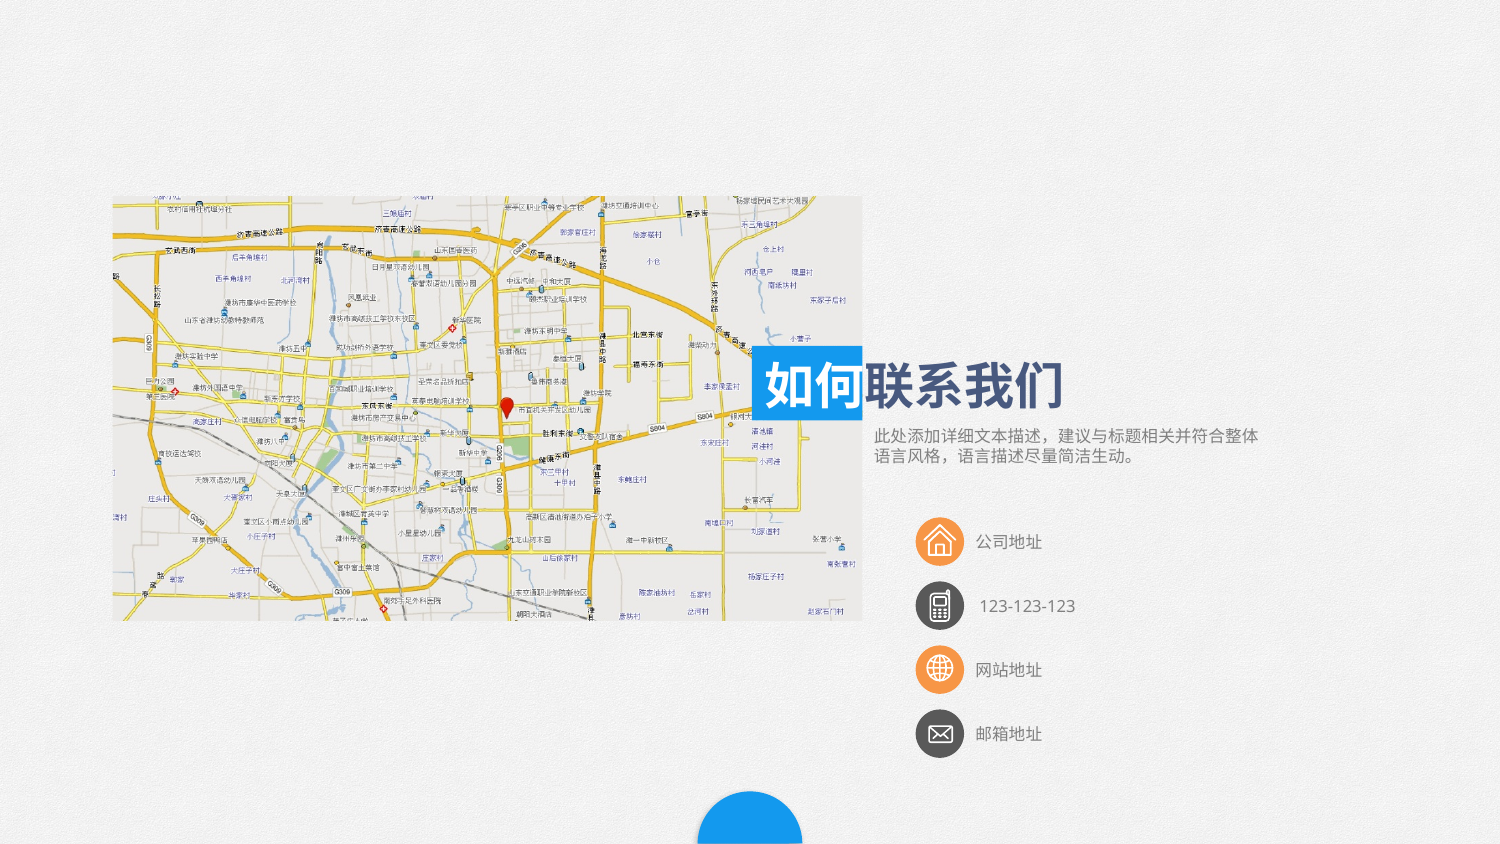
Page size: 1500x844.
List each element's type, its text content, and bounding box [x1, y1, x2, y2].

text_box 123-123-123 [968, 590, 1088, 622]
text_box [923, 523, 957, 557]
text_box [926, 654, 954, 682]
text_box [928, 724, 954, 744]
text_box 公司地址 [964, 526, 1054, 558]
text_box [913, 707, 964, 760]
text_box [913, 643, 964, 696]
text_box 邮箱地址 [964, 718, 1054, 750]
text_box 网站地址 [964, 654, 1054, 686]
text_box [913, 579, 967, 630]
picture [0, 0, 1500, 844]
text_box 此处添加详细文本描述，建议与标题相关并符合整体语言风格，语言描述尽量简洁生动。 [866, 420, 1283, 472]
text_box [929, 589, 951, 623]
text_box 如何联系我们 [866, 348, 1103, 420]
text_box [913, 515, 964, 568]
